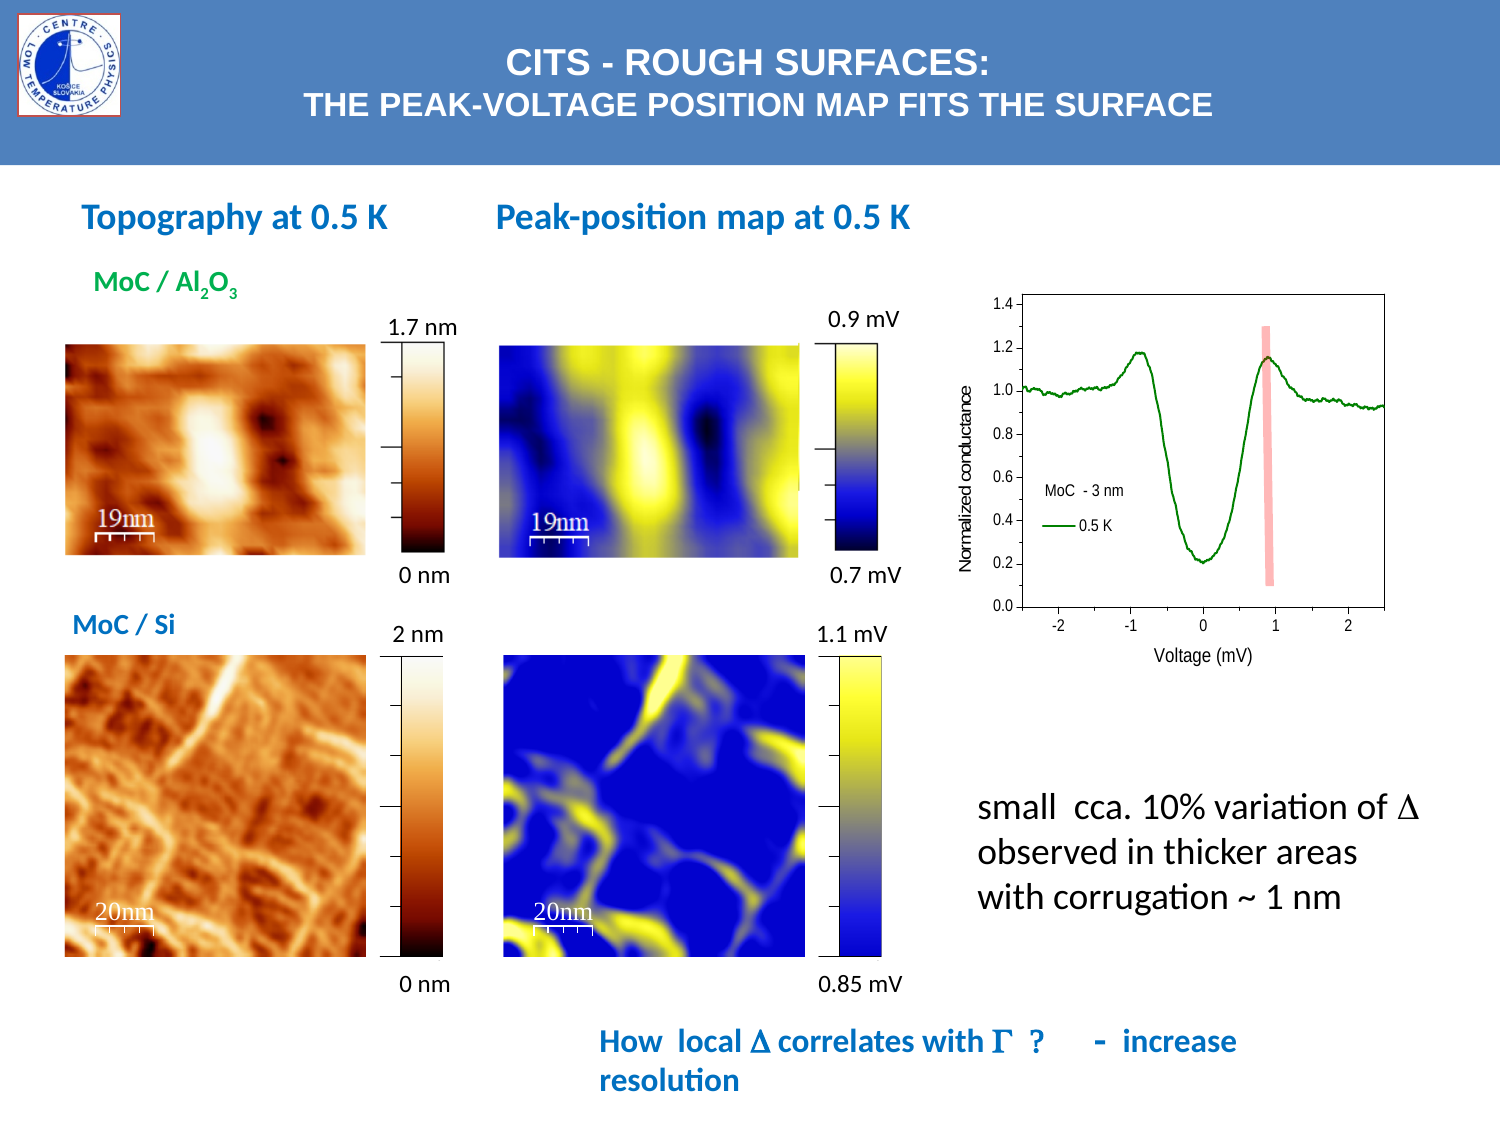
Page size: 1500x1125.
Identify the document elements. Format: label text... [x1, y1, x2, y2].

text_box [926, 243, 1459, 681]
text_box Topography at 0.5 K [66, 184, 404, 245]
text_box 0.85 mV [797, 960, 918, 1005]
text_box MoC / Si [53, 597, 195, 648]
text_box Peak-position map at 0.5 K [481, 184, 934, 245]
text_box 0.9 mV [813, 295, 915, 340]
text_box How local D correlates with G ? - increase resolution [584, 1011, 1388, 1106]
text_box 0 nm [384, 550, 466, 596]
text_box 1.1 mV [795, 609, 903, 655]
text_box small cca. 10% variation of D observed in thicker areas with corrugation ~ 1 nm [962, 775, 1447, 925]
picture [484, 337, 887, 563]
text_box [1265, 325, 1270, 587]
picture [18, 14, 121, 116]
text_box MoC / Al2O3 [64, 255, 266, 310]
text_box 2 nm [377, 609, 460, 655]
picture [50, 337, 455, 568]
text_box 0.7 mV [809, 550, 917, 596]
text_box 0 nm [384, 960, 466, 1005]
picture [64, 633, 444, 970]
text_box 1.7 nm [372, 302, 473, 348]
text_box CITS - ROUGH surfaces: The peak-VOLTAGE position map fits the surface [17, 30, 1500, 131]
picture [503, 633, 882, 970]
text_box [0, 0, 1500, 166]
